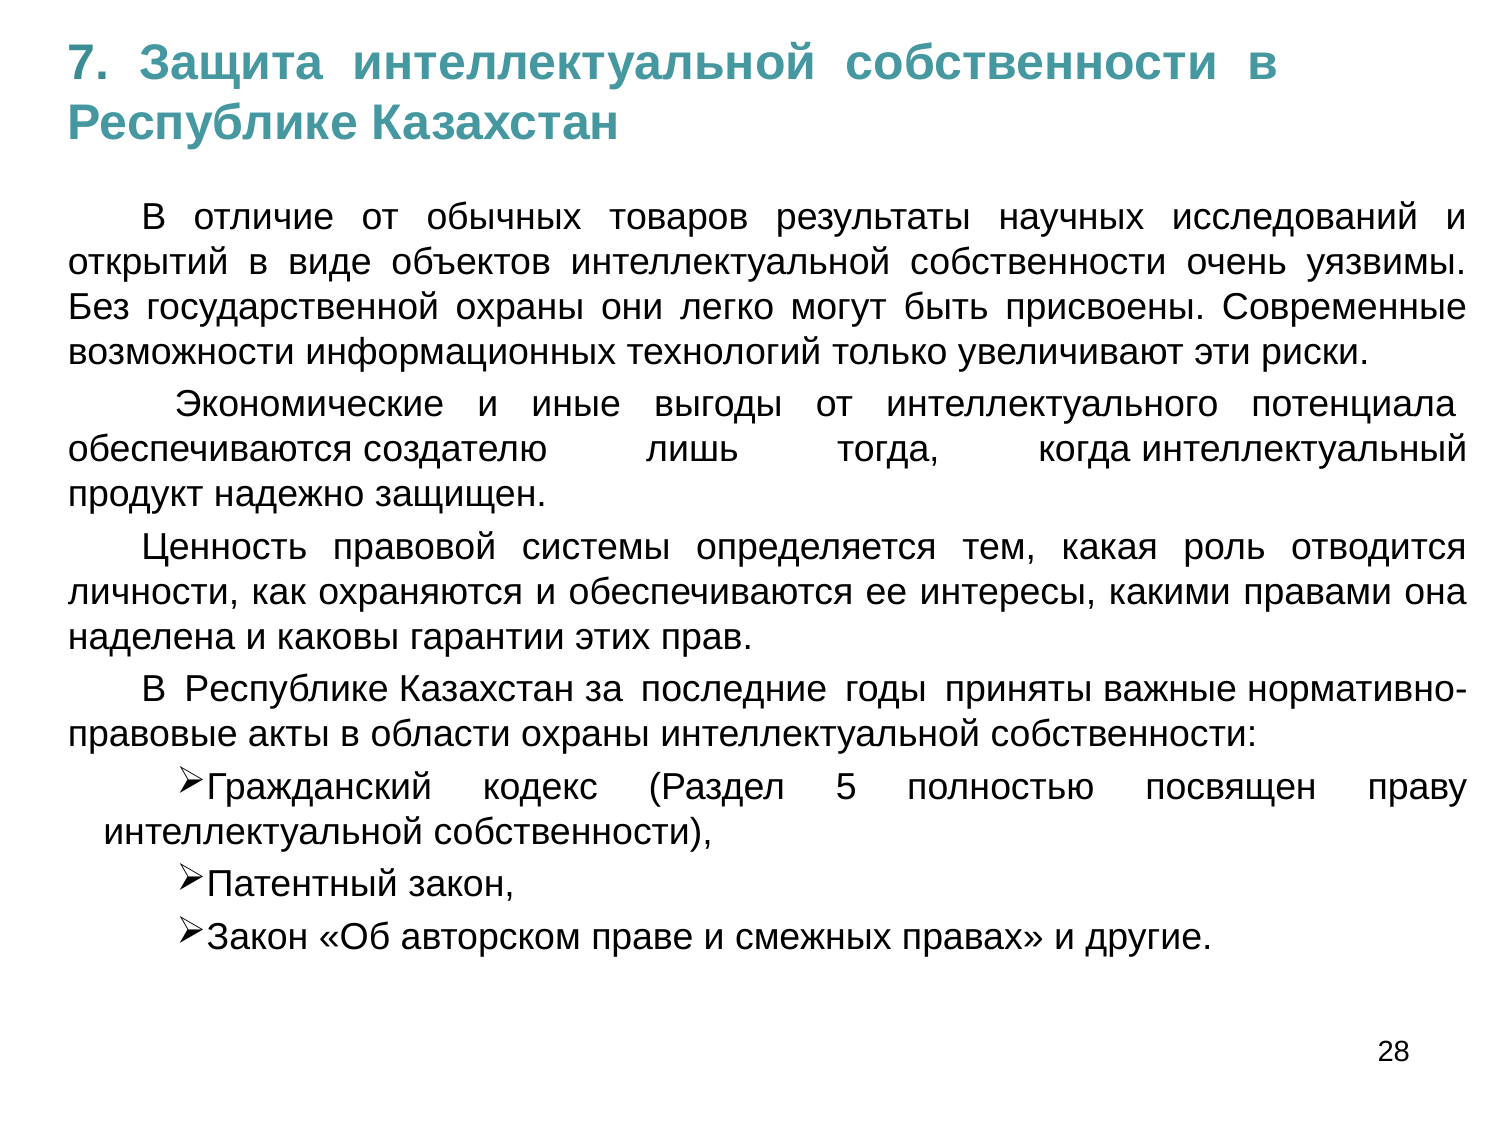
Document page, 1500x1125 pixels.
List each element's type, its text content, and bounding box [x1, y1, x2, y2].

text_box В отличие от обычных товаров результаты научных исследований и открытий в виде объектов интеллектуальной собственности очень уязвимы. Без государственной охраны они легко могут быть присвоены. Современные возможности информационных технологий только увеличивают эти риски. Экономические и иные выгоды от интеллектуального потенциала обеспечиваются создателю лишь тогда, когда интеллектуальный продукт надежно защищен. Ценность правовой системы определяется тем, какая роль отводится личности, как охраняются и обеспечиваются ее интересы, какими правами она наделена и каковы гарантии этих прав. В Республике Казахстан за последние годы приняты важные нормативно-правовые акты в области охраны интеллектуальной собственности: Гражданский кодекс (Раздел 5 полностью посвящен праву интеллектуальной собственности), Патентный закон, Закон «Об авторском праве и смежных правах» и другие. [53, 184, 1483, 1017]
slide_number 28 [1074, 1024, 1425, 1103]
text_box 7. Защита интеллектуальной собственности в Республике Казахстан [53, 22, 1294, 158]
